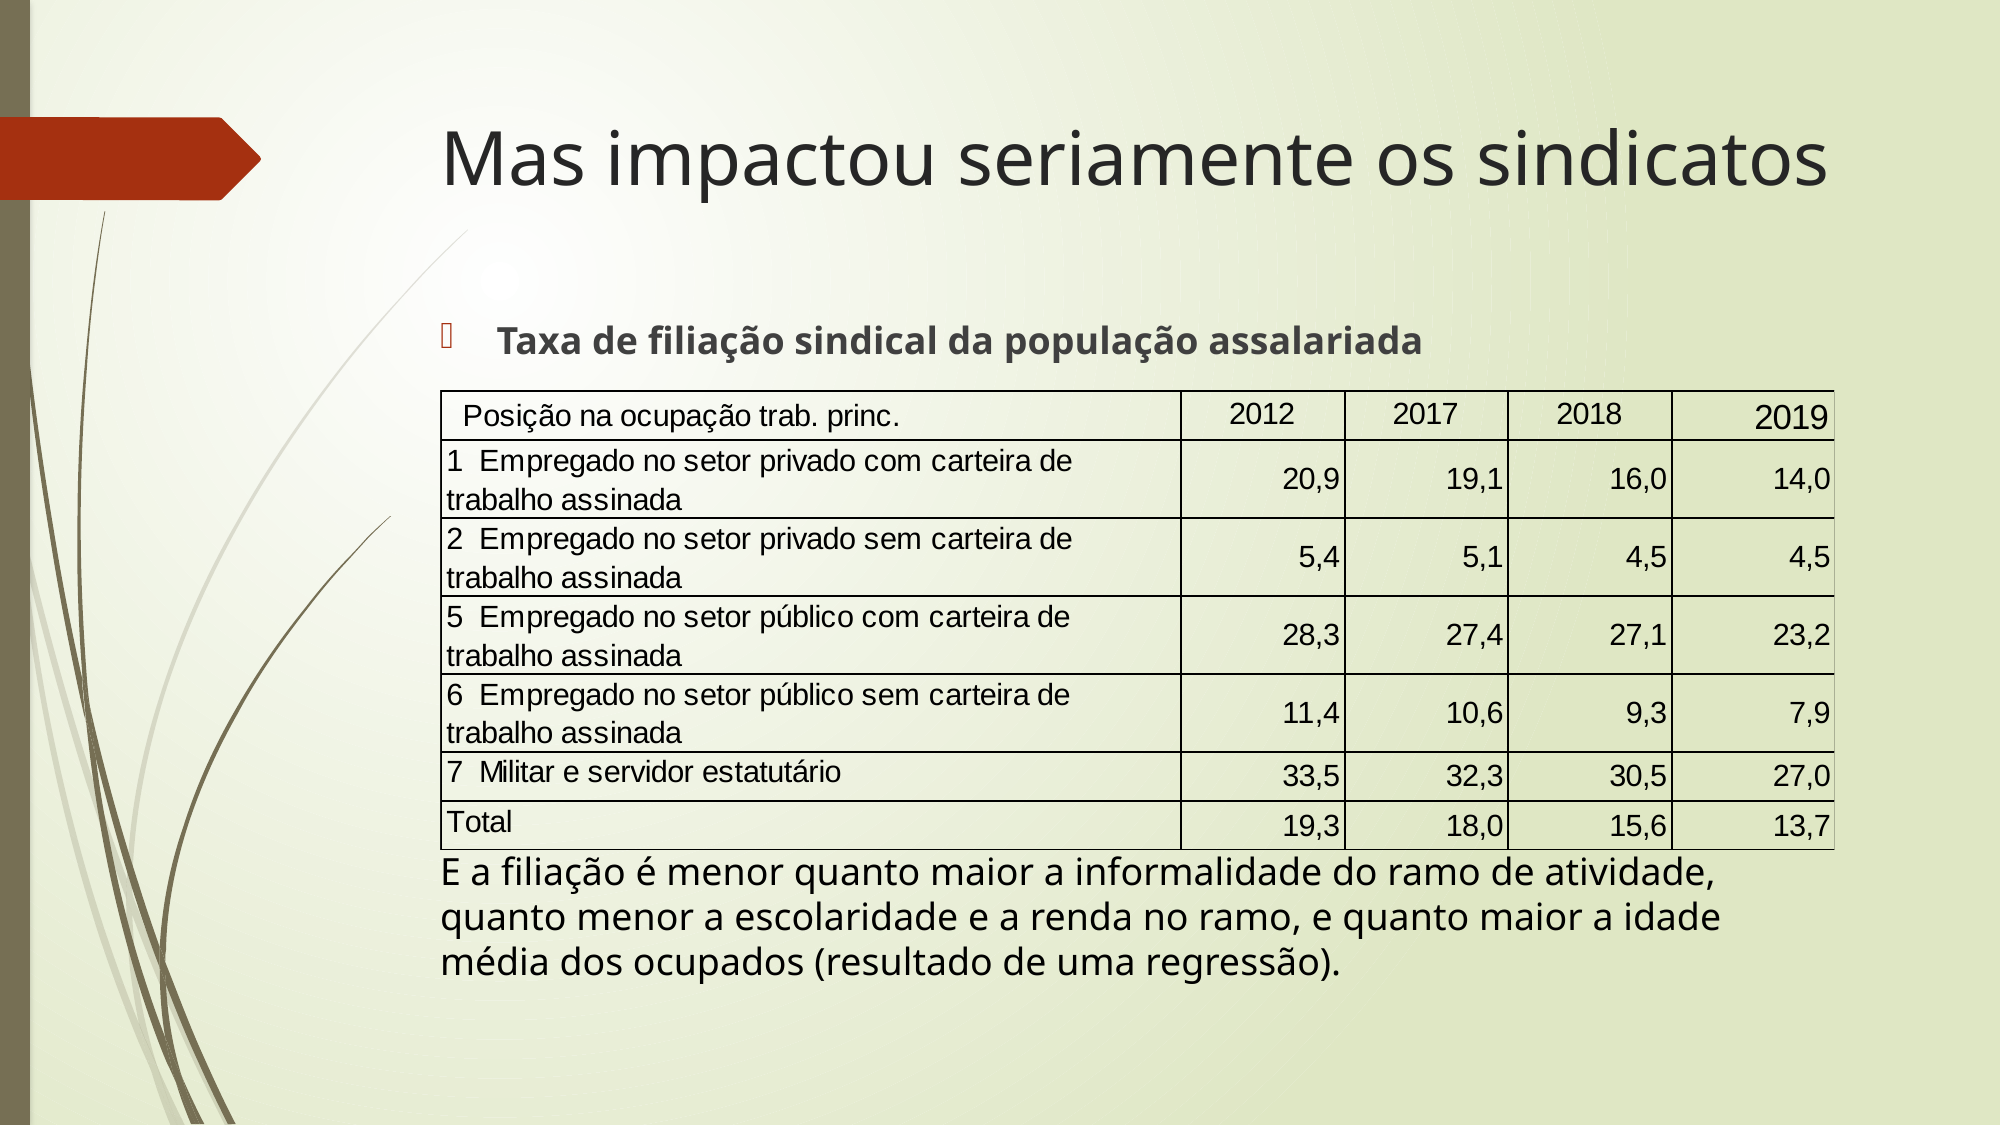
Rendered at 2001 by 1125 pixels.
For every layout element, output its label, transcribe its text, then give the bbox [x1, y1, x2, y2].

text_box E a filiação é menor quanto maior a informalidade do ramo de atividade, quanto menor a escolaridade e a renda no ramo, e quanto maior a idade média dos ocupados (resultado de uma regressão). [425, 840, 1789, 991]
list Taxa de filiação sindical da população assalariada [425, 309, 1888, 930]
picture [439, 389, 1837, 852]
title Mas impactou seriamente os sindicatos [425, 102, 1888, 309]
